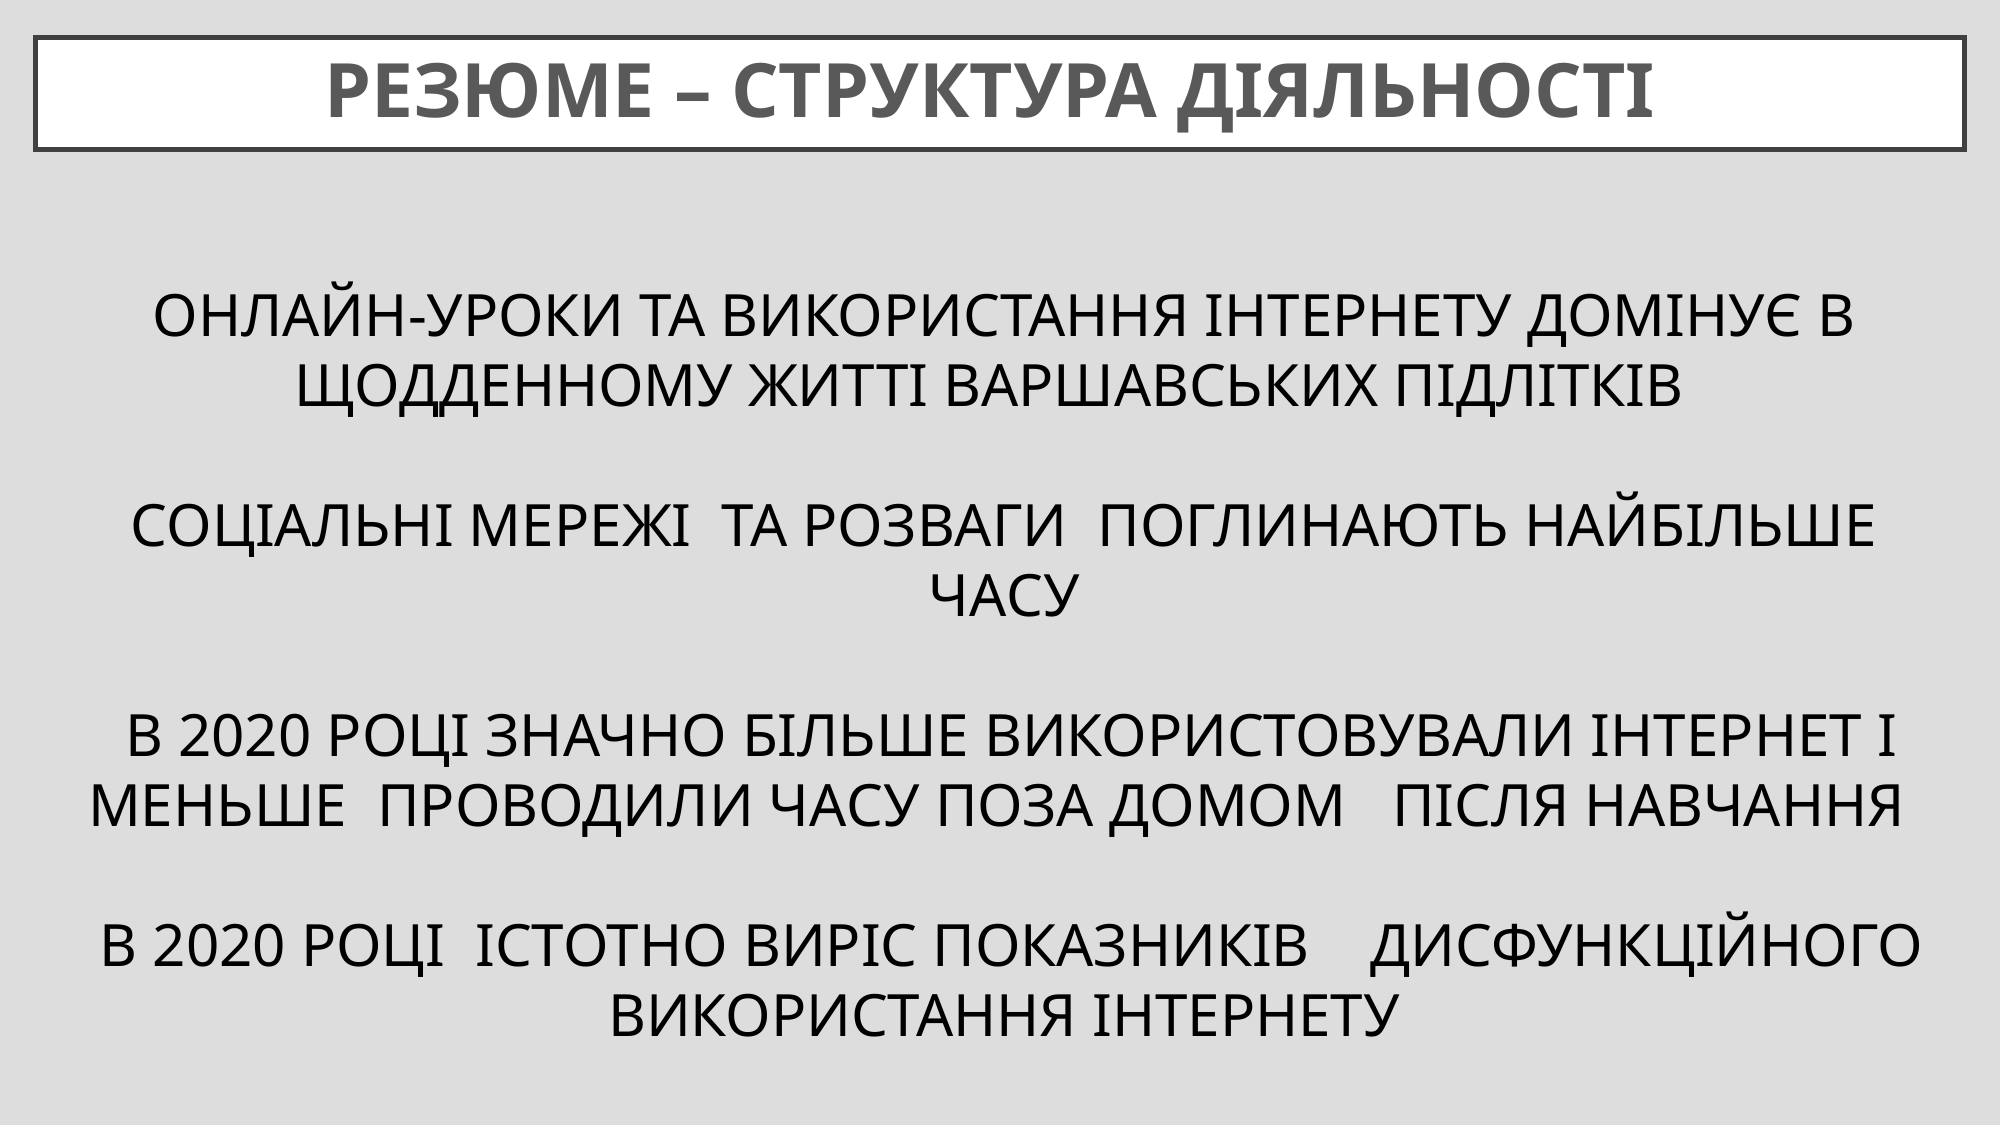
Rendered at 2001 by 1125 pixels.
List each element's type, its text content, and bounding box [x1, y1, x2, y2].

title РЕЗЮМЕ – СТРУКТУРА ДІЯЛЬНОСТІ [33, 35, 1967, 152]
text_box ОНЛАЙН-УРОКИ ТА ВИКОРИСТАННЯ ІНТЕРНЕТУ ДОМІНУЄ В ЩОДДЕННОМУ ЖИТТІ ВАРШАВСЬКИХ ПІДЛІТКІВ СОЦІАЛЬНІ МЕРЕЖІ ТА РОЗВАГИ ПОГЛИНАЮТЬ НАЙБІЛЬШЕ ЧАСУ В 2020 РОЦІ ЗНАЧНО БІЛЬШЕ ВИКОРИСТОВУВАЛИ ІНТЕРНЕТ І МЕНЬШЕ ПРОВОДИЛИ ЧАСУ ПОЗА ДОМОМ ПІСЛЯ НАВЧАННЯ В 2020 РОЦІ ІСТОТНО ВИРІС ПОКАЗНИКІВ ДИСФУНКЦІЙНОГО ВИКОРИСТАННЯ ІНТЕРНЕТУ [44, 201, 1965, 1125]
